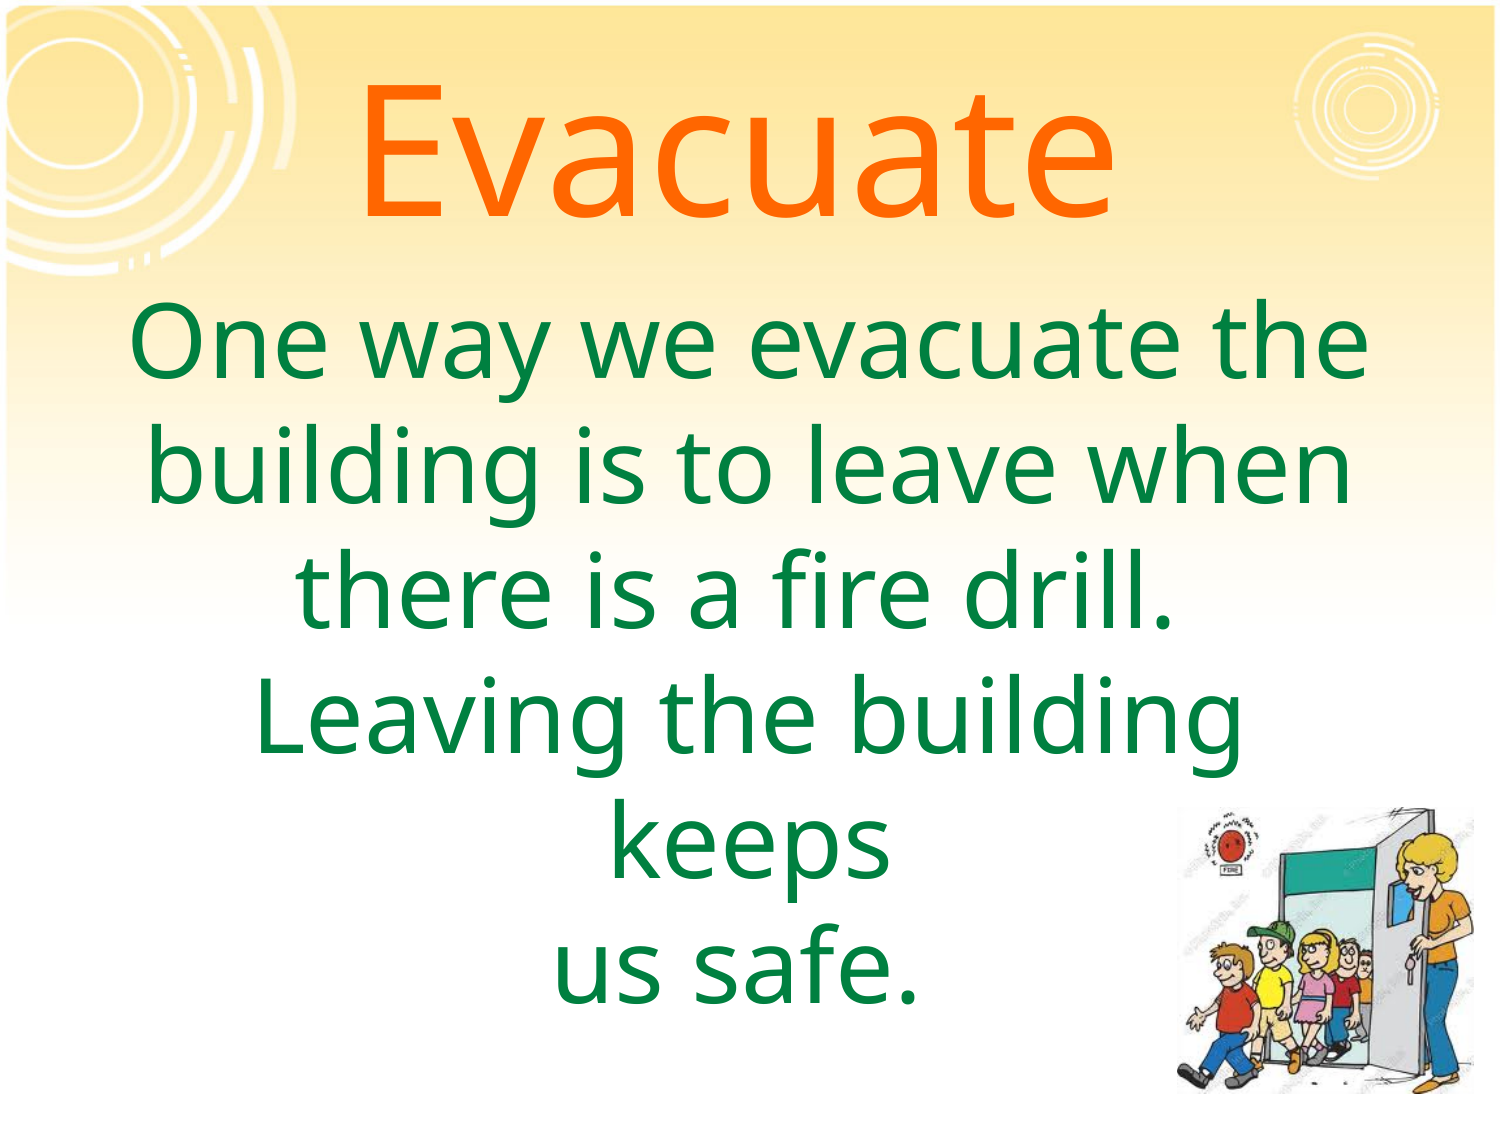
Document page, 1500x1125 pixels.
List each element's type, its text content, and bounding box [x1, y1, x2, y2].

title Evacuate [61, 19, 1412, 268]
picture [0, 0, 1500, 1125]
text_box One way we evacuate the building is to leave when there is a fire drill. Leaving the building keeps us safe. [88, 267, 1412, 914]
